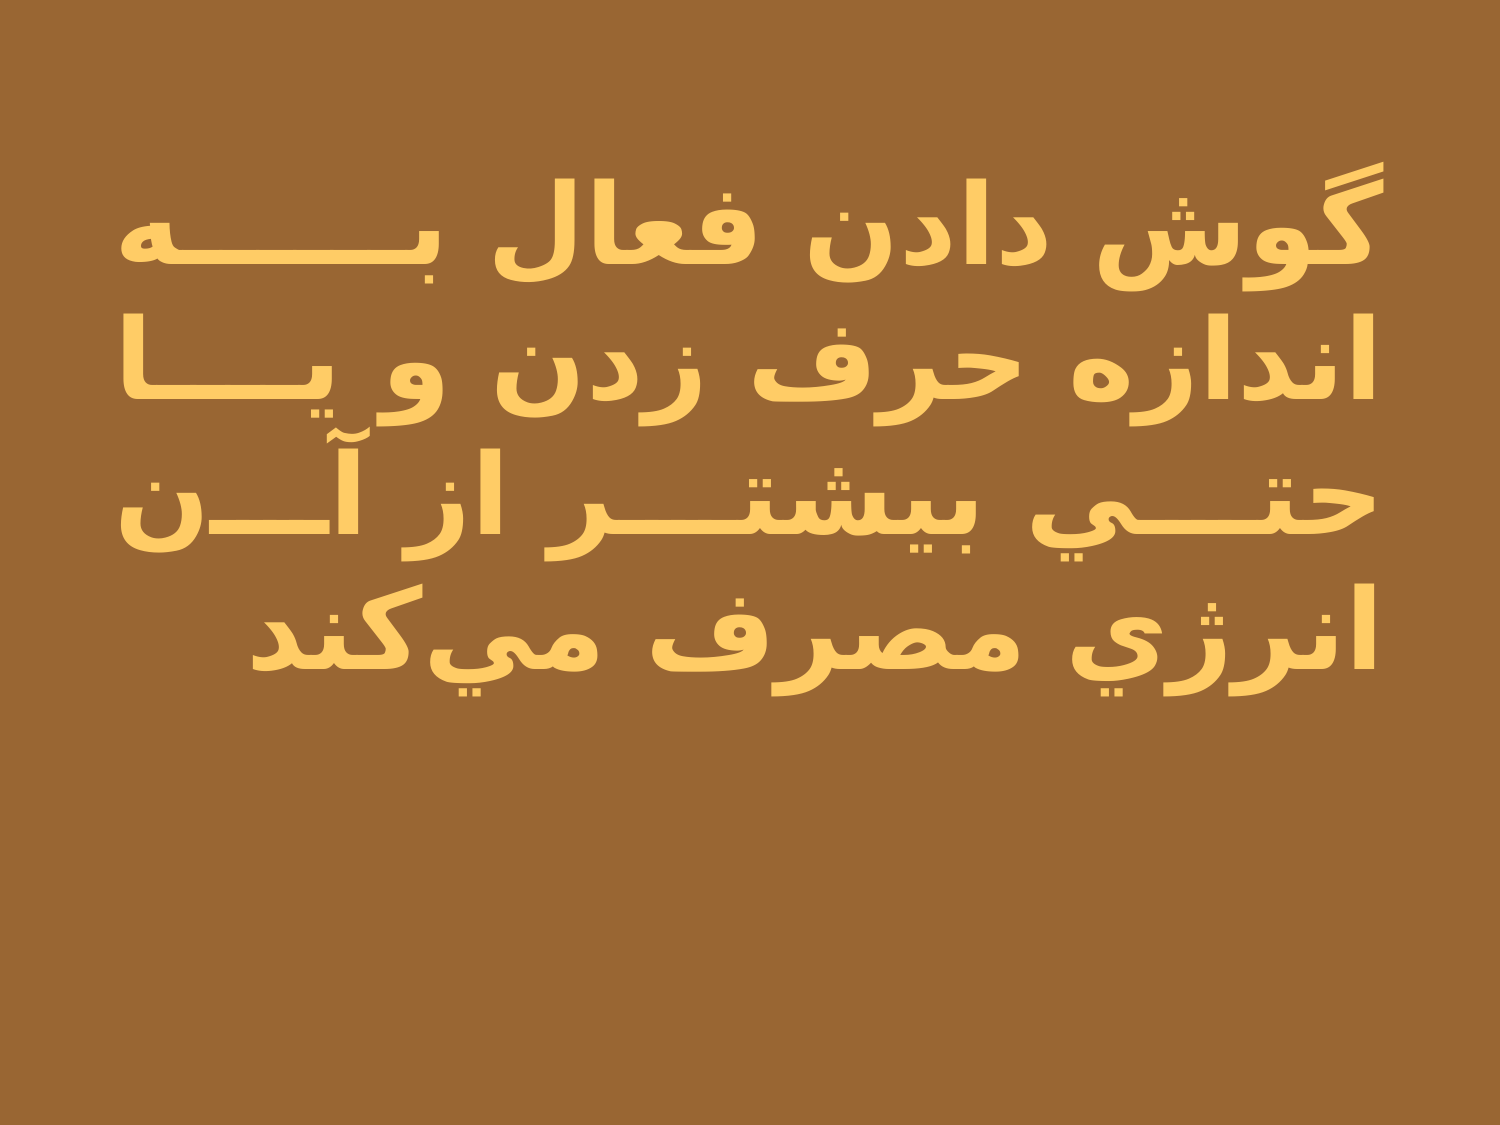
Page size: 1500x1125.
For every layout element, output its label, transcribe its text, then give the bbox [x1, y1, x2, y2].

title گوش دادن فعال به اندازه حرف زدن و يا حتي بيشتر از آن انرژي مصرف مي‌كند [99, 279, 1400, 700]
